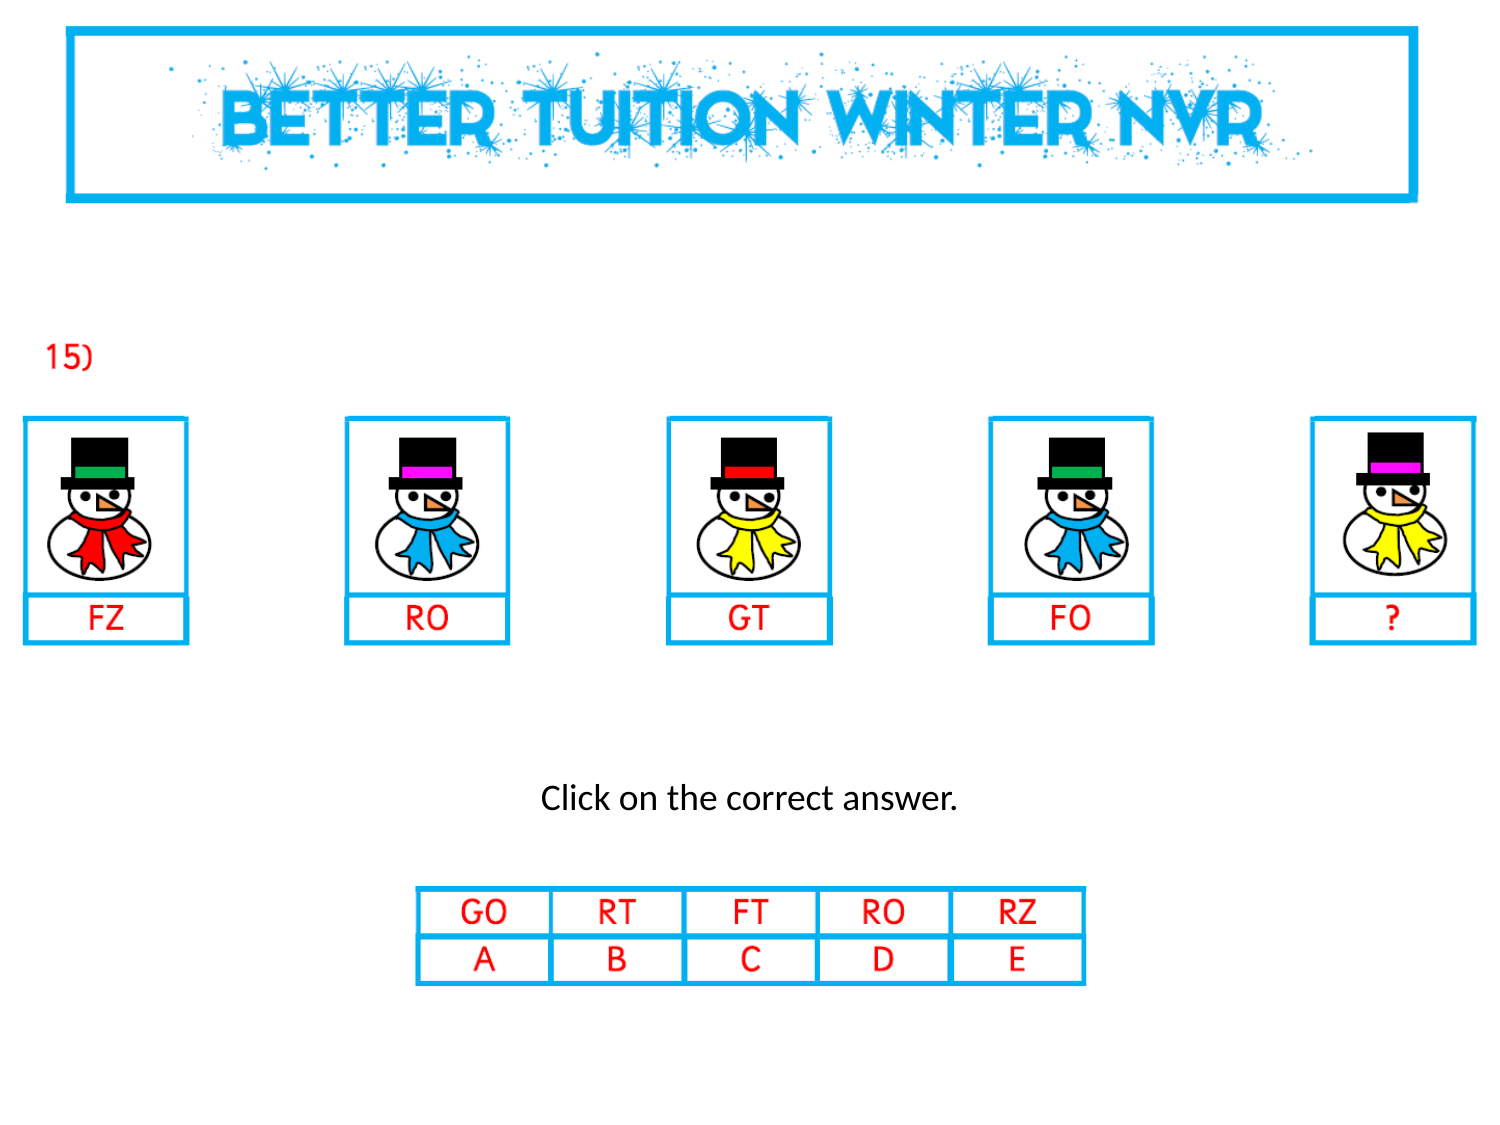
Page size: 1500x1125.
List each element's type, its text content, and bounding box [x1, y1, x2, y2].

picture [553, 892, 681, 933]
picture [821, 892, 948, 933]
picture [29, 598, 183, 640]
picture [22, 325, 1478, 656]
picture [821, 940, 947, 980]
picture [688, 940, 814, 980]
text_box Click on the correct answer. [352, 765, 1148, 826]
picture [554, 940, 681, 980]
picture [44, 14, 1455, 216]
picture [687, 892, 815, 933]
picture [413, 886, 1087, 988]
picture [28, 422, 184, 592]
picture [421, 892, 548, 933]
picture [954, 892, 1081, 933]
picture [955, 940, 1081, 980]
picture [421, 940, 547, 980]
